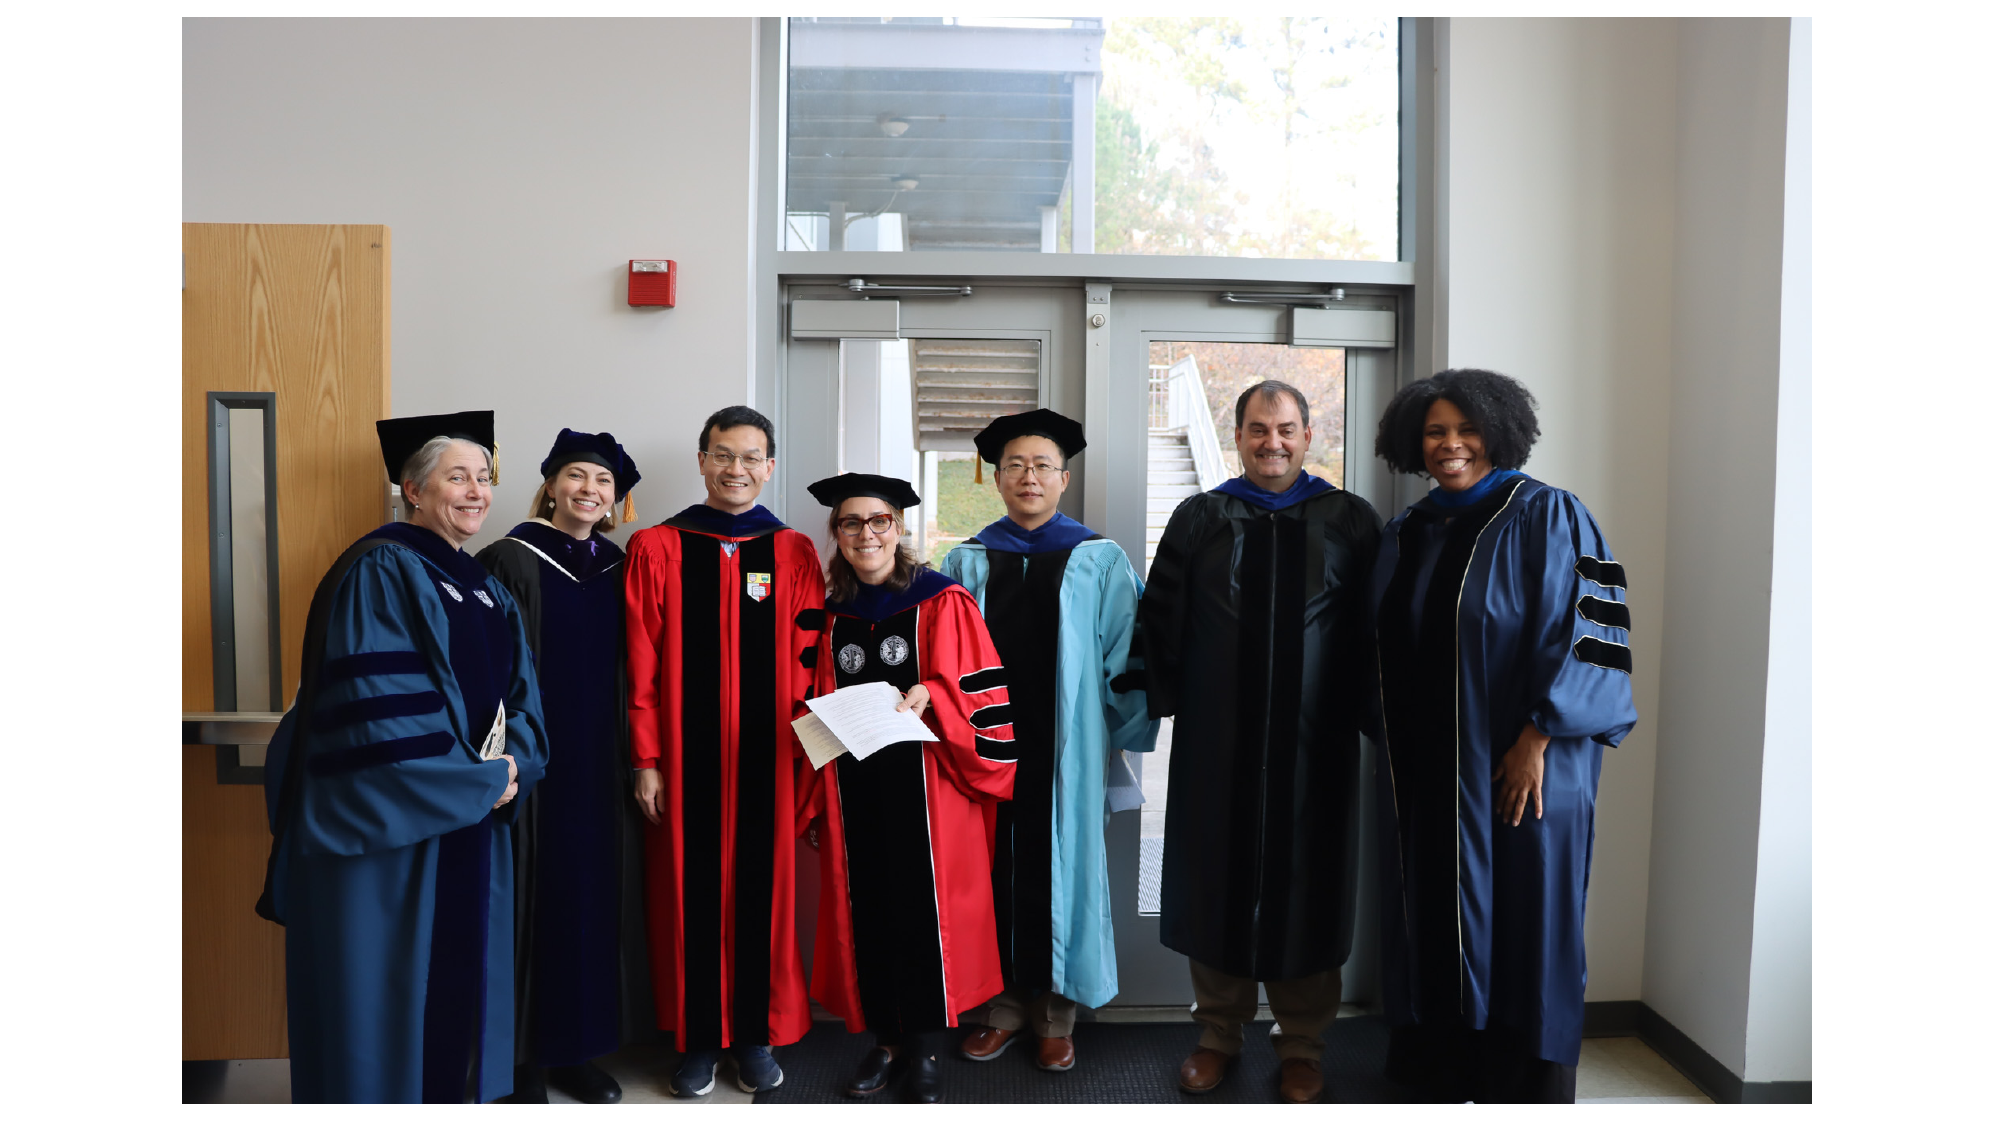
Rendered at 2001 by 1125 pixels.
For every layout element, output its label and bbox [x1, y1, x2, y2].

picture [182, 17, 1812, 1104]
